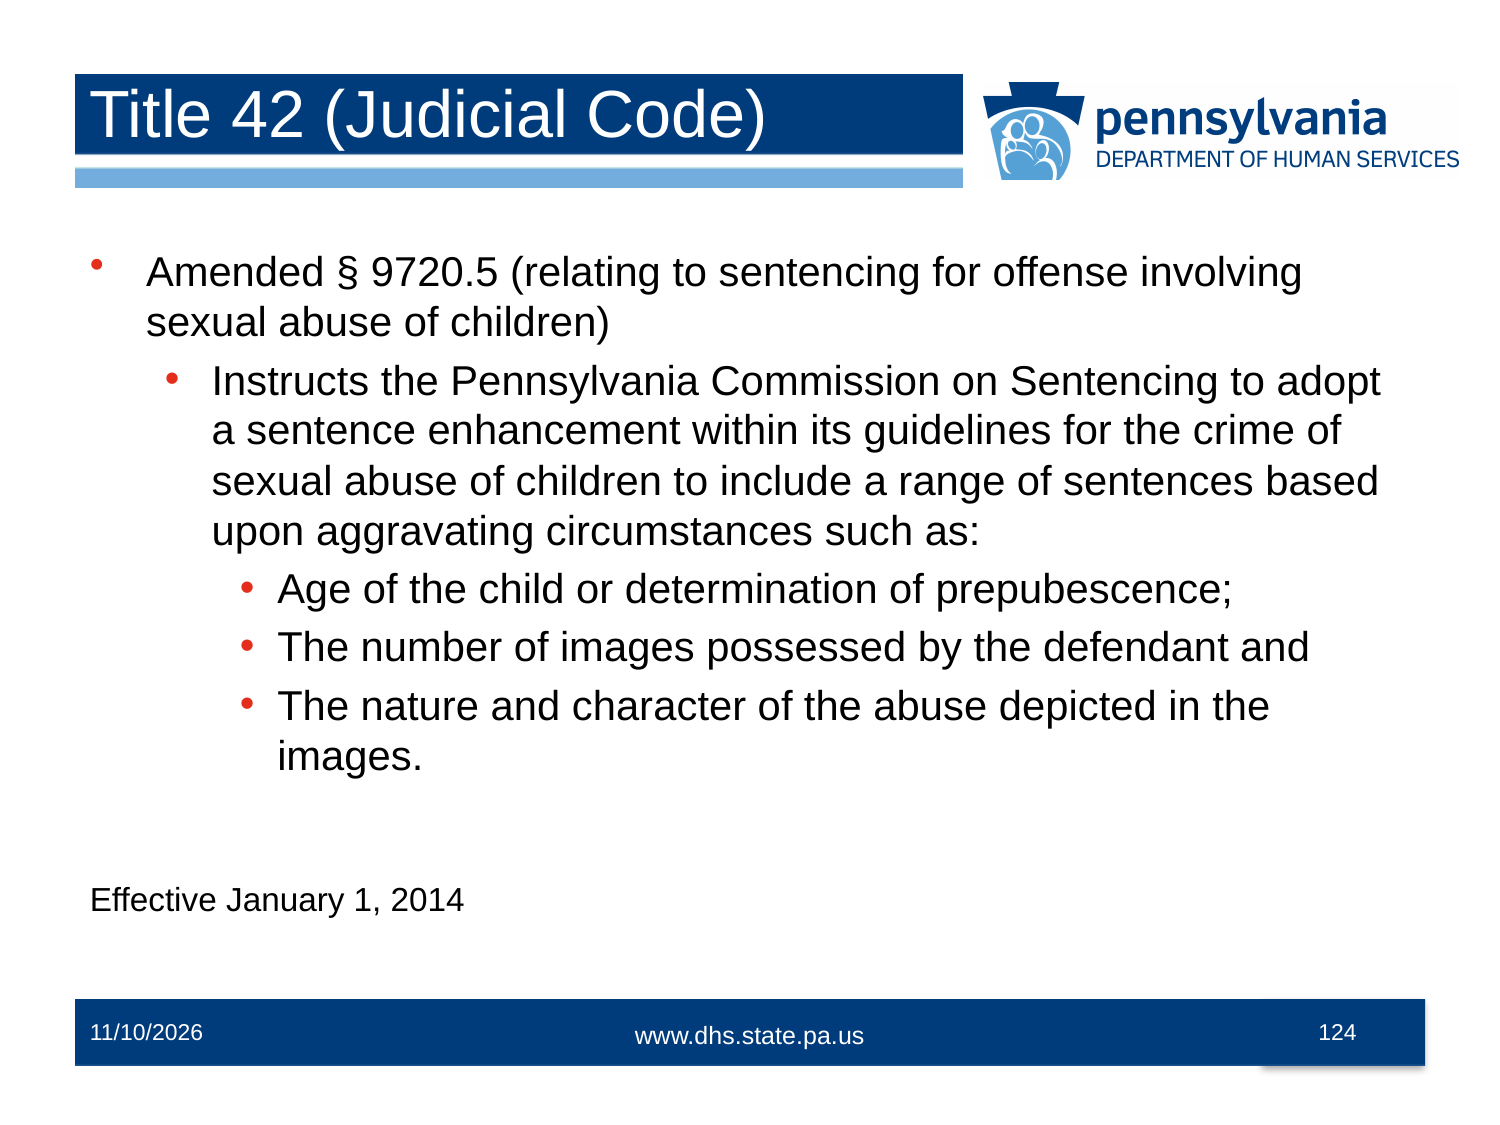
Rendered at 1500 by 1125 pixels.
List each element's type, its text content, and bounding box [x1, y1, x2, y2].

title Title 42 (Judicial Code) [75, 63, 963, 138]
slide_number 124 [1250, 999, 1425, 1063]
picture [75, 138, 963, 188]
picture [983, 82, 1459, 180]
list Amended § 9720.5 (relating to sentencing for offense involving sexual abuse of children) Instructs the Pennsylvania Commission on Sentencing to adopt a sentence enhancement within its guidelines for the crime of sexual abuse of children to include a range of sentences based upon aggravating circumstances such as: Age of the child or determination of prepubescence; The number of images possessed by the defendant and The nature and character of the abuse depicted in the images. Effective January 1, 2014 [75, 237, 1413, 1013]
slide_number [75, 1013, 425, 1063]
picture [75, 1013, 1425, 1066]
